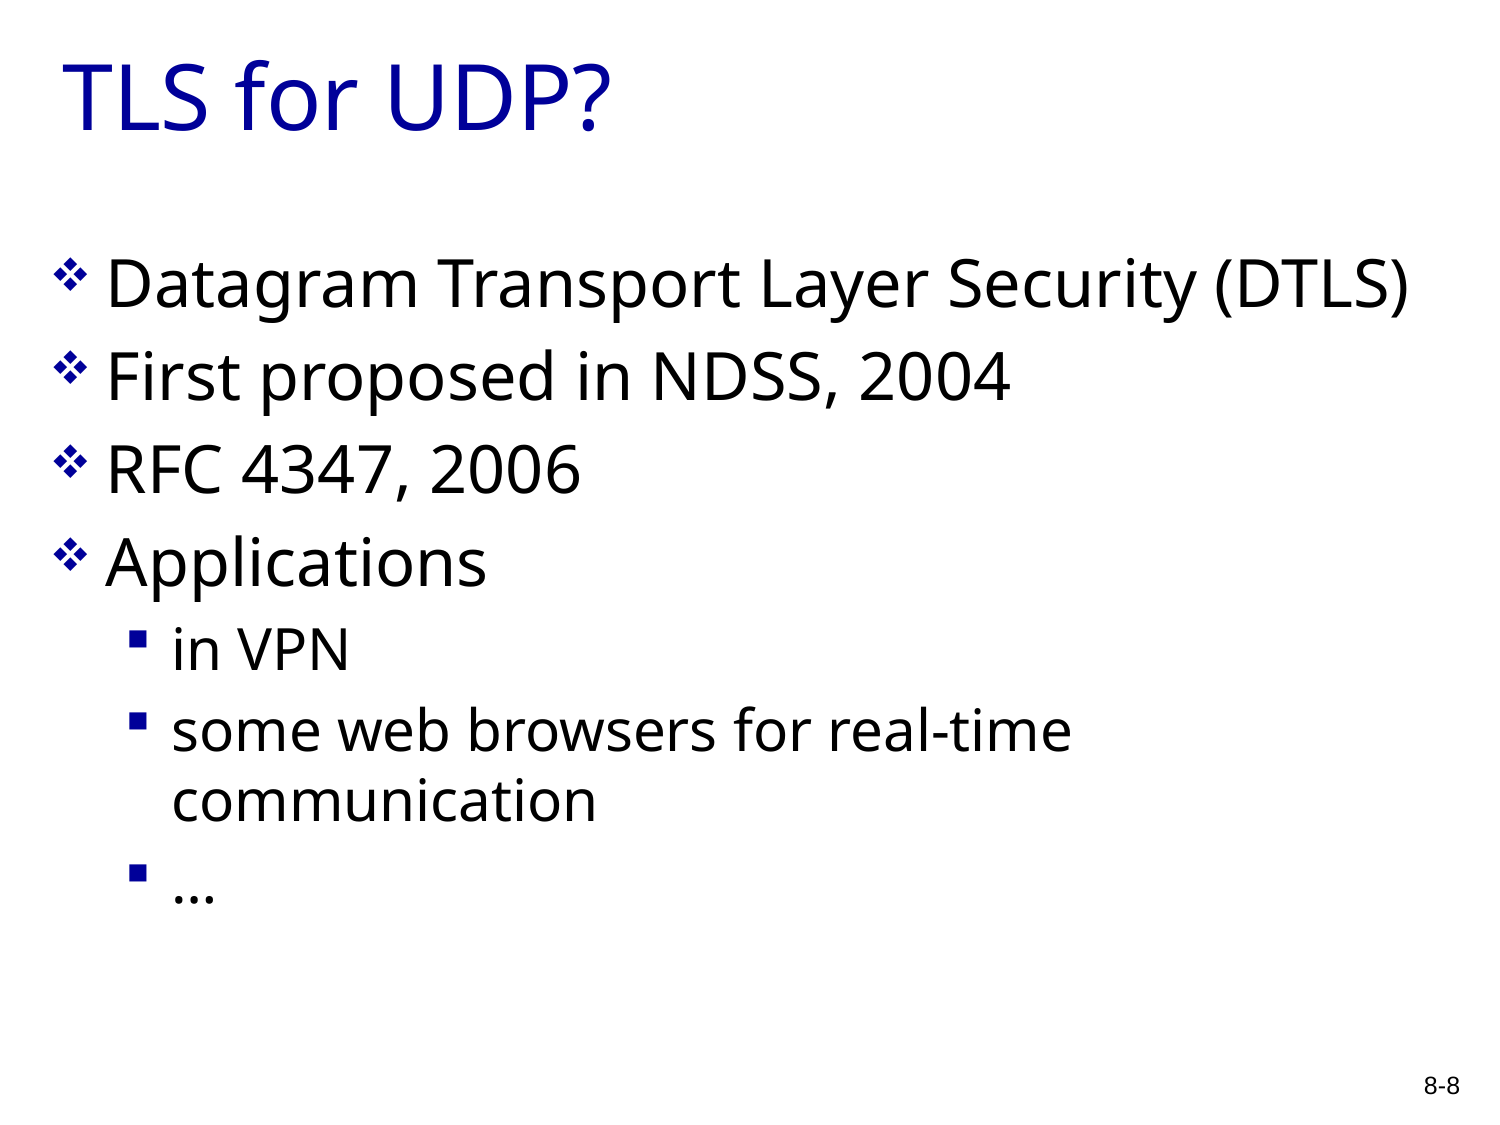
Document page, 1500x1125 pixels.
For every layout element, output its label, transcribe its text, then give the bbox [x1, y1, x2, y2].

title TLS for UDP? [46, 0, 1323, 188]
list Datagram Transport Layer Security (DTLS) First proposed in NDSS, 2004 RFC 4347, 2006 Applications in VPN some web browsers for real-time communication … [34, 232, 1500, 1030]
